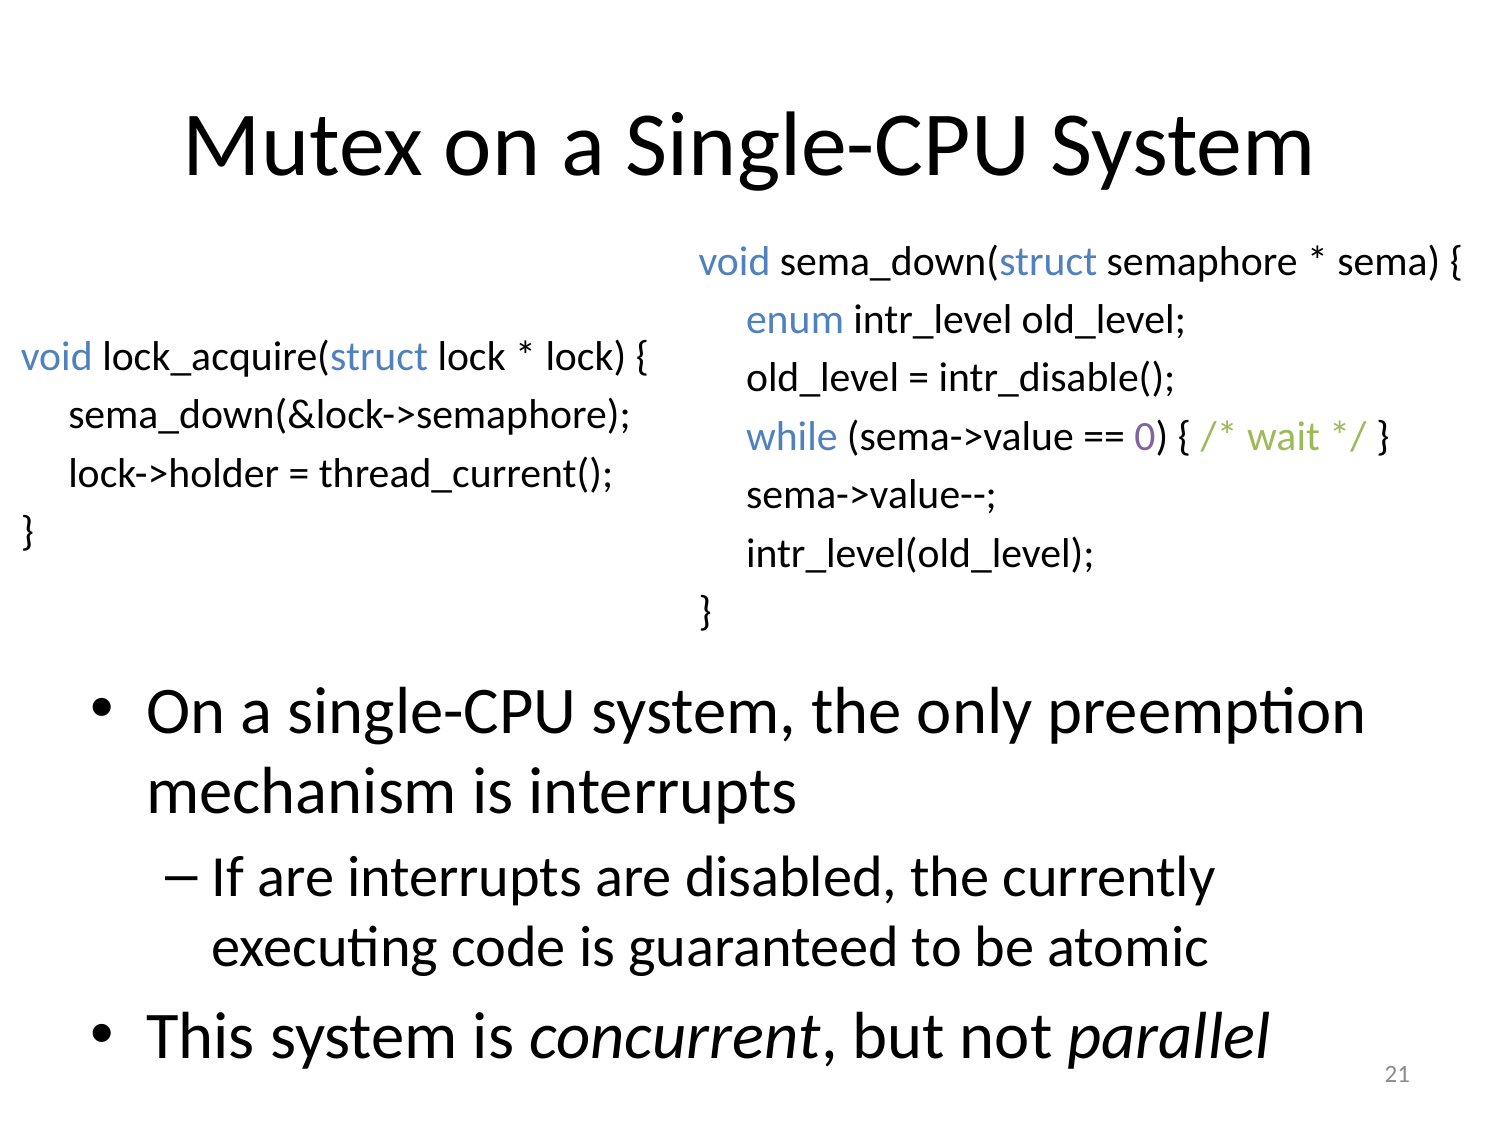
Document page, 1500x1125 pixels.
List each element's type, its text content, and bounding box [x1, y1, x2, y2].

title Mutex on a Single-CPU System [75, 45, 1425, 233]
text_box void lock_acquire(struct lock * lock) { sema_down(&lock->semaphore); lock->holder = thread_current(); } [5, 321, 681, 670]
list On a single-CPU system, the only preemption mechanism is interrupts If are interrupts are disabled, the currently executing code is guaranteed to be atomic This system is concurrent, but not parallel [75, 659, 1425, 1104]
slide_number 21 [1074, 1042, 1425, 1103]
text_box void sema_down(struct semaphore * sema) { enum intr_level old_level; old_level = intr_disable(); while (sema->value == 0) { /* wait */ } sema->value--; intr_level(old_level); } [683, 225, 1500, 670]
